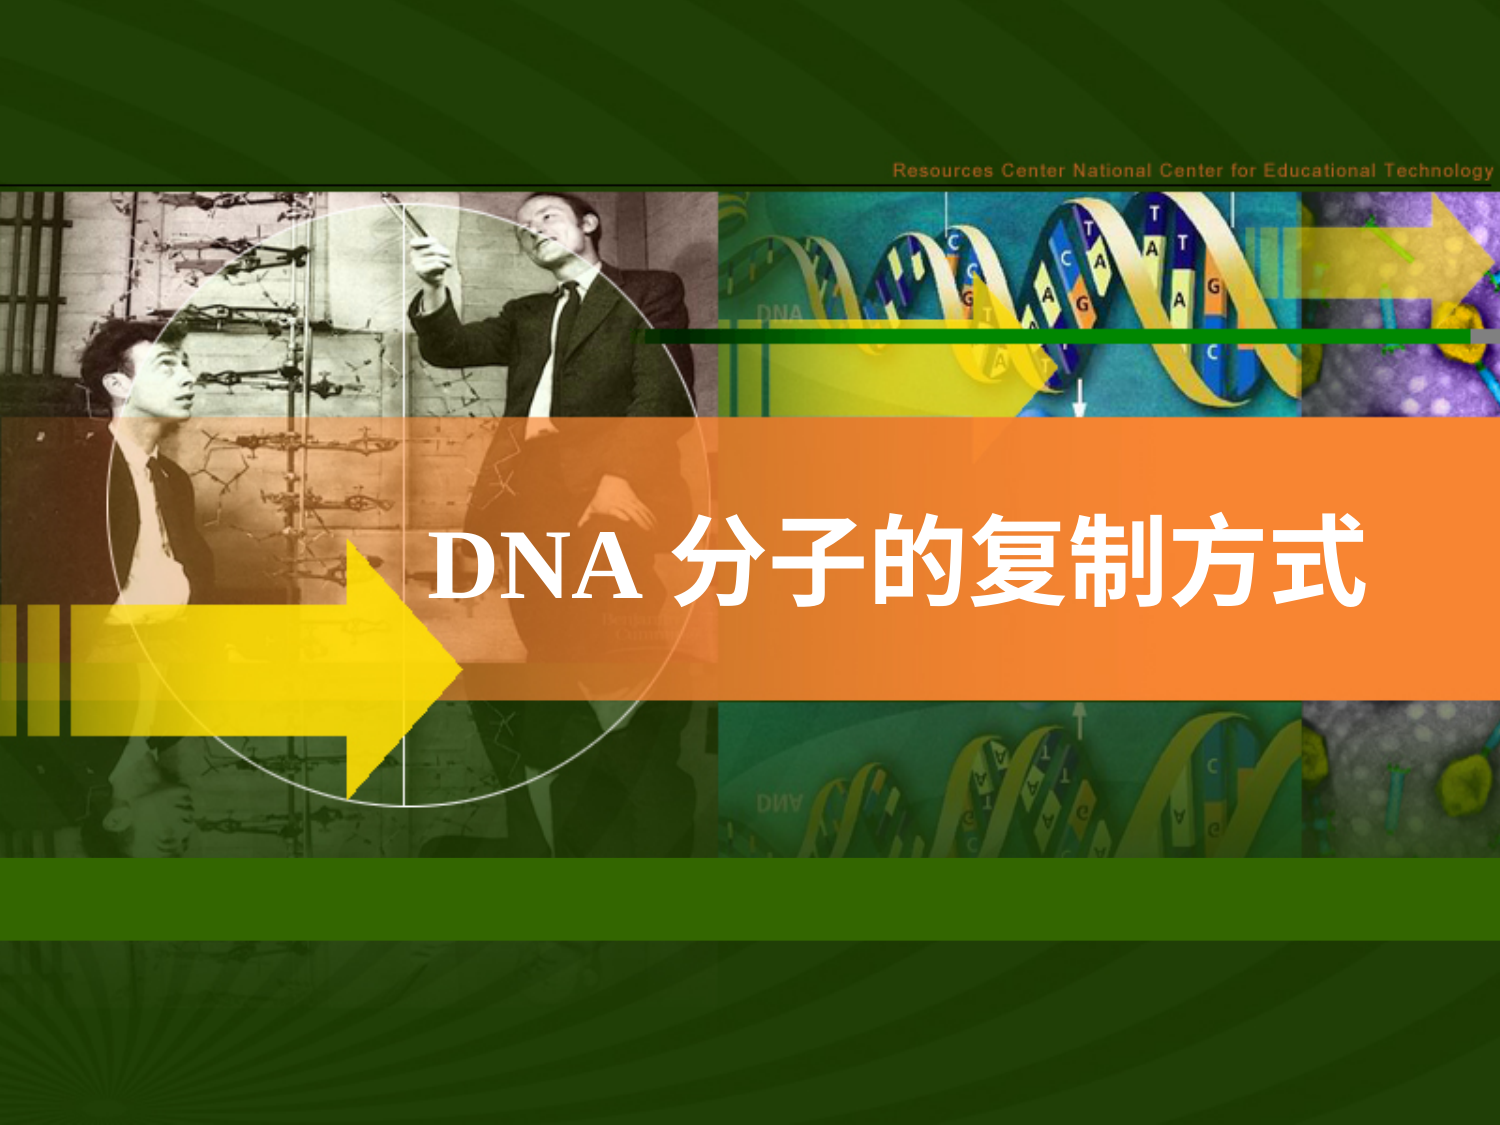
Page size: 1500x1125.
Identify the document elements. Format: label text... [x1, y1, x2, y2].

text_box DNA分子的复制方式 [301, 491, 1495, 627]
picture [0, 941, 1500, 1125]
picture [0, 0, 1500, 857]
